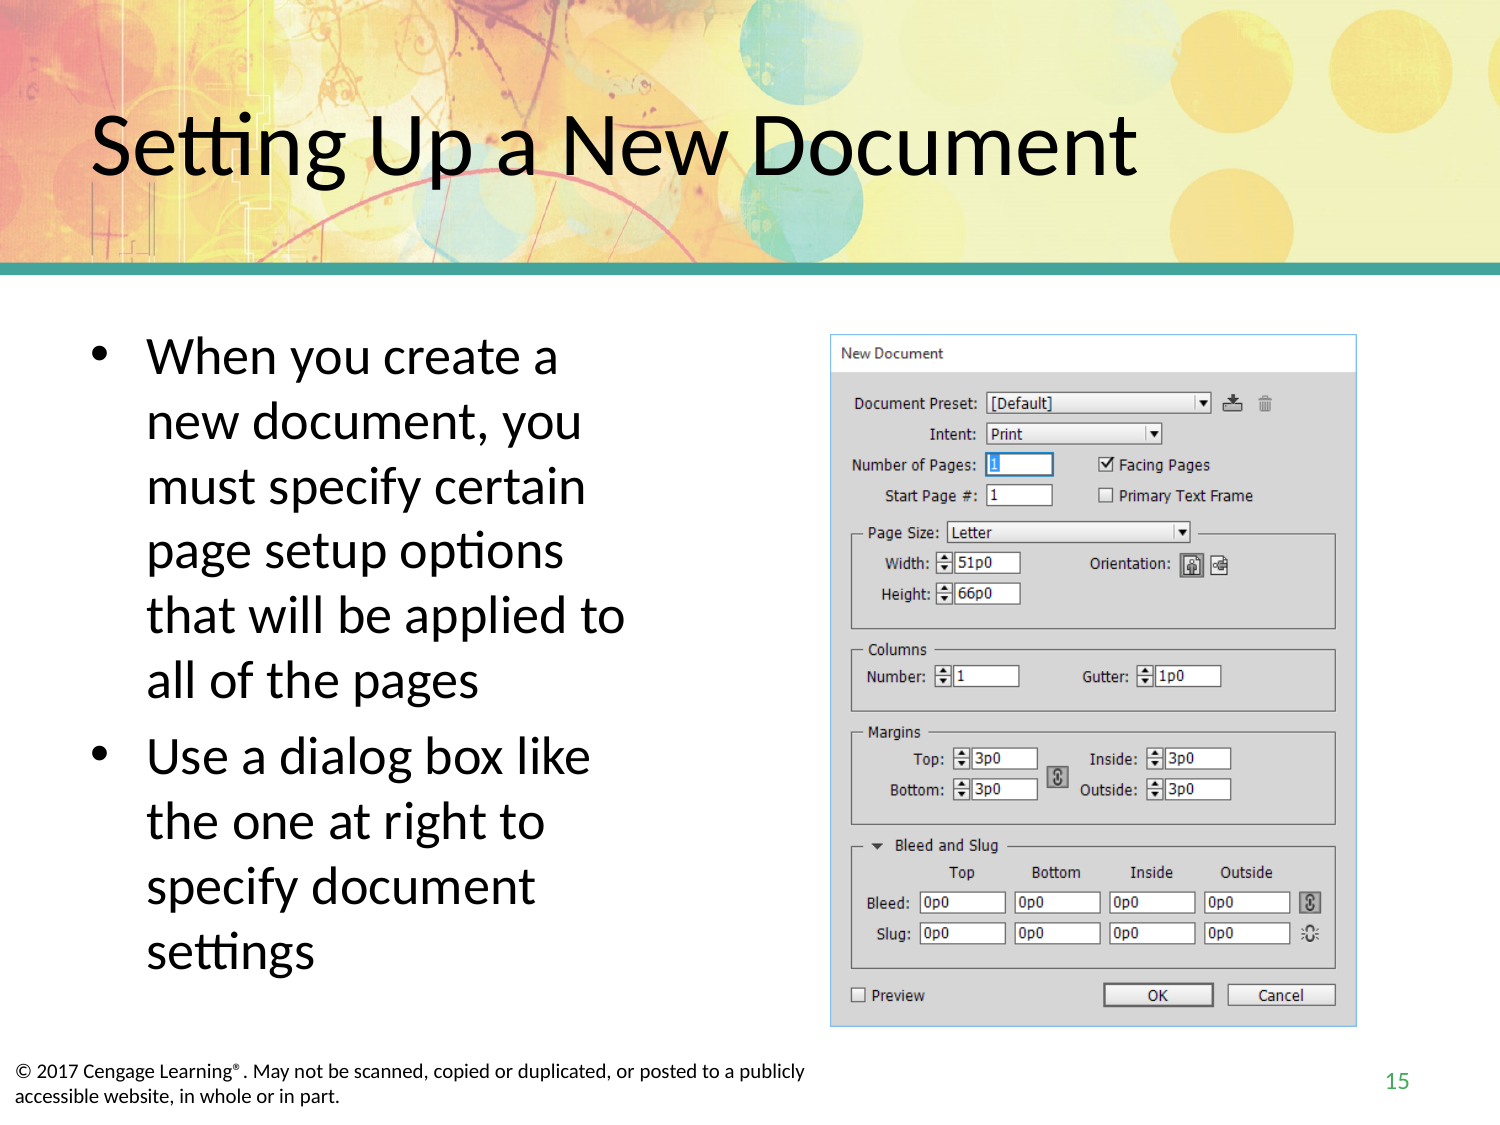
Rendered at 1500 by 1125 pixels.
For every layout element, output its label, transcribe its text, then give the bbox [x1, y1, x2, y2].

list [830, 334, 1358, 1027]
list When you create a new document, you must specify certain page setup options that will be applied to all of the pages Use a dialog box like the one at right to specify document settings [74, 312, 663, 1006]
slide_number 15 [1074, 1050, 1425, 1110]
title Setting Up a New Document [74, 44, 1426, 233]
picture [0, 0, 1500, 262]
